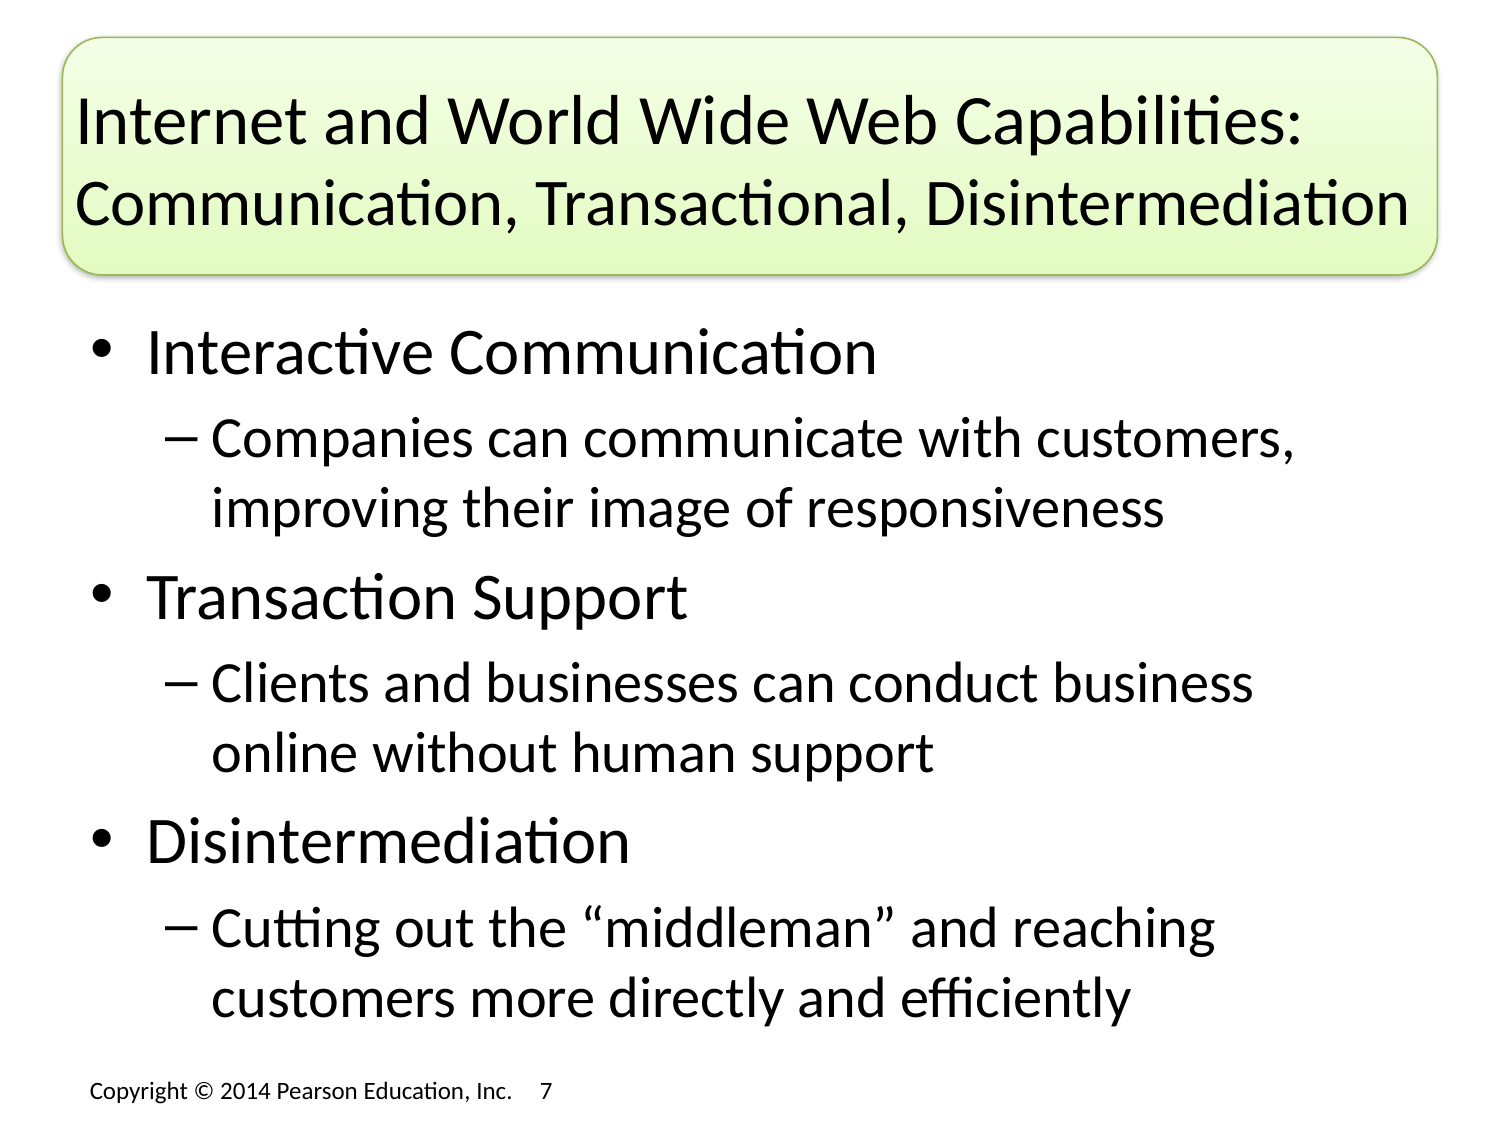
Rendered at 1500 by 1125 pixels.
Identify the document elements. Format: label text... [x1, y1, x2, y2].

list Interactive Communication Companies can communicate with customers, improving their image of responsiveness Transaction Support Clients and businesses can conduct business online without human support Disintermediation Cutting out the “middleman” and reaching customers more directly and efficiently [75, 299, 1425, 1050]
title Internet and World Wide Web Capabilities: Communication, Transactional, Disintermediation [75, 50, 1425, 263]
